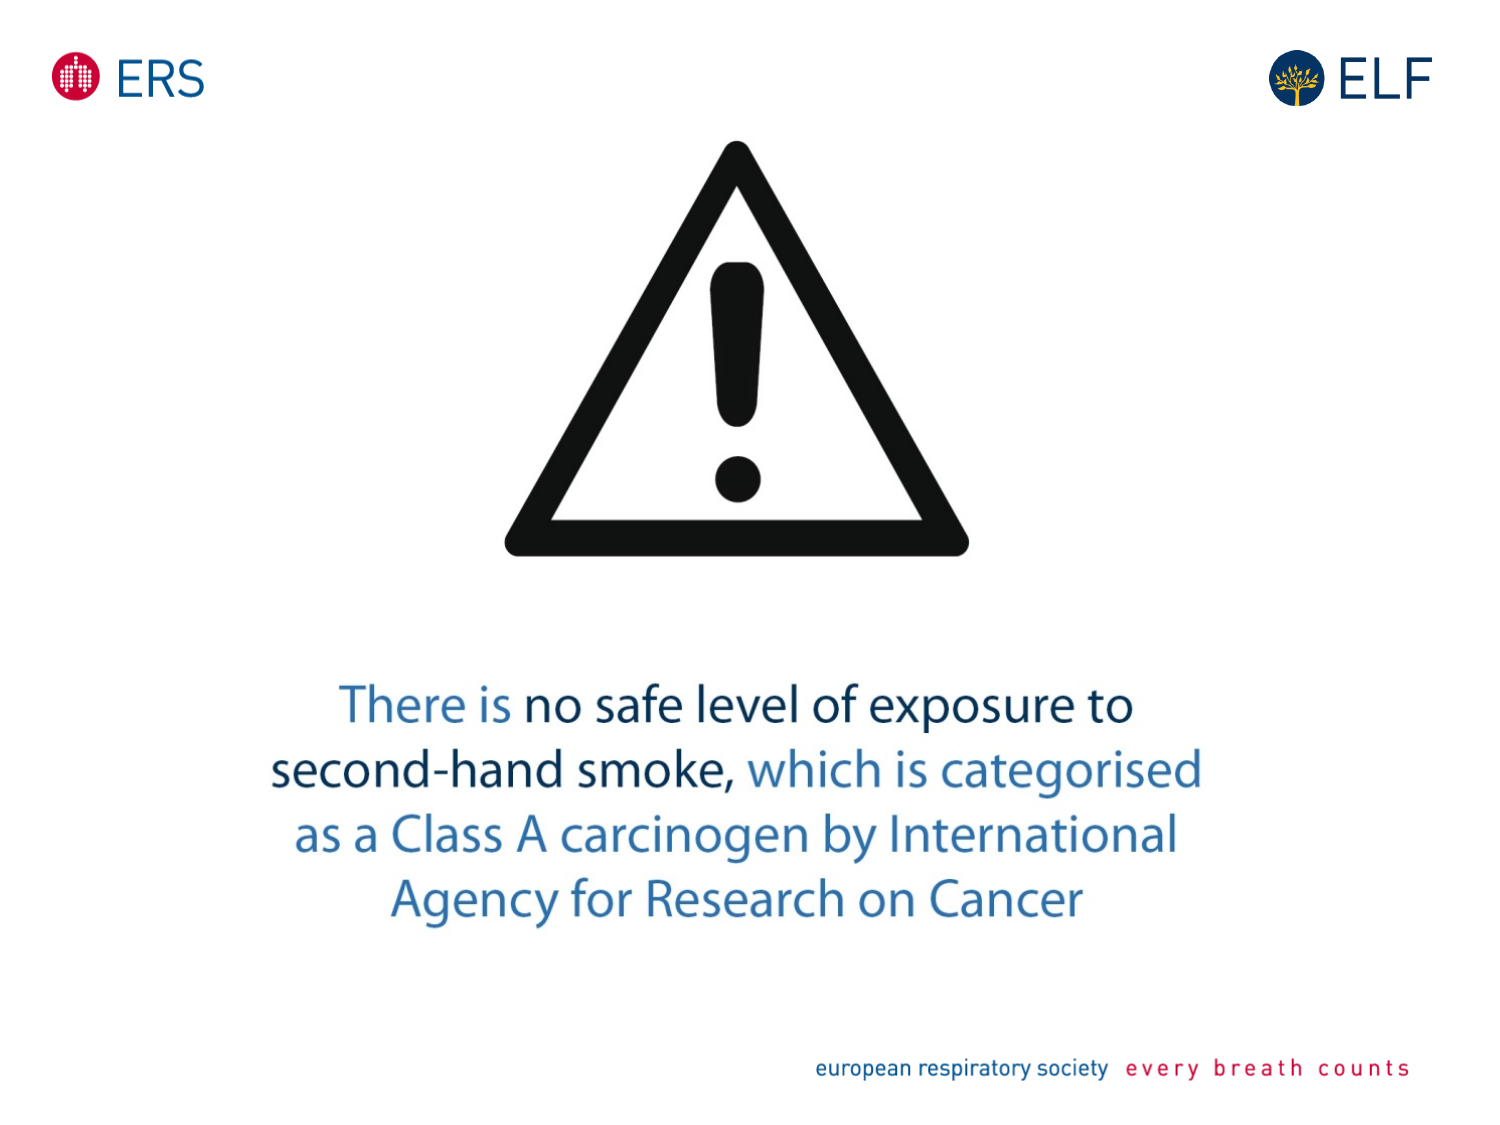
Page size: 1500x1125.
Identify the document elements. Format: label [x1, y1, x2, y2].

picture [1269, 50, 1436, 106]
picture [0, 0, 1264, 965]
picture [753, 1010, 1500, 1125]
